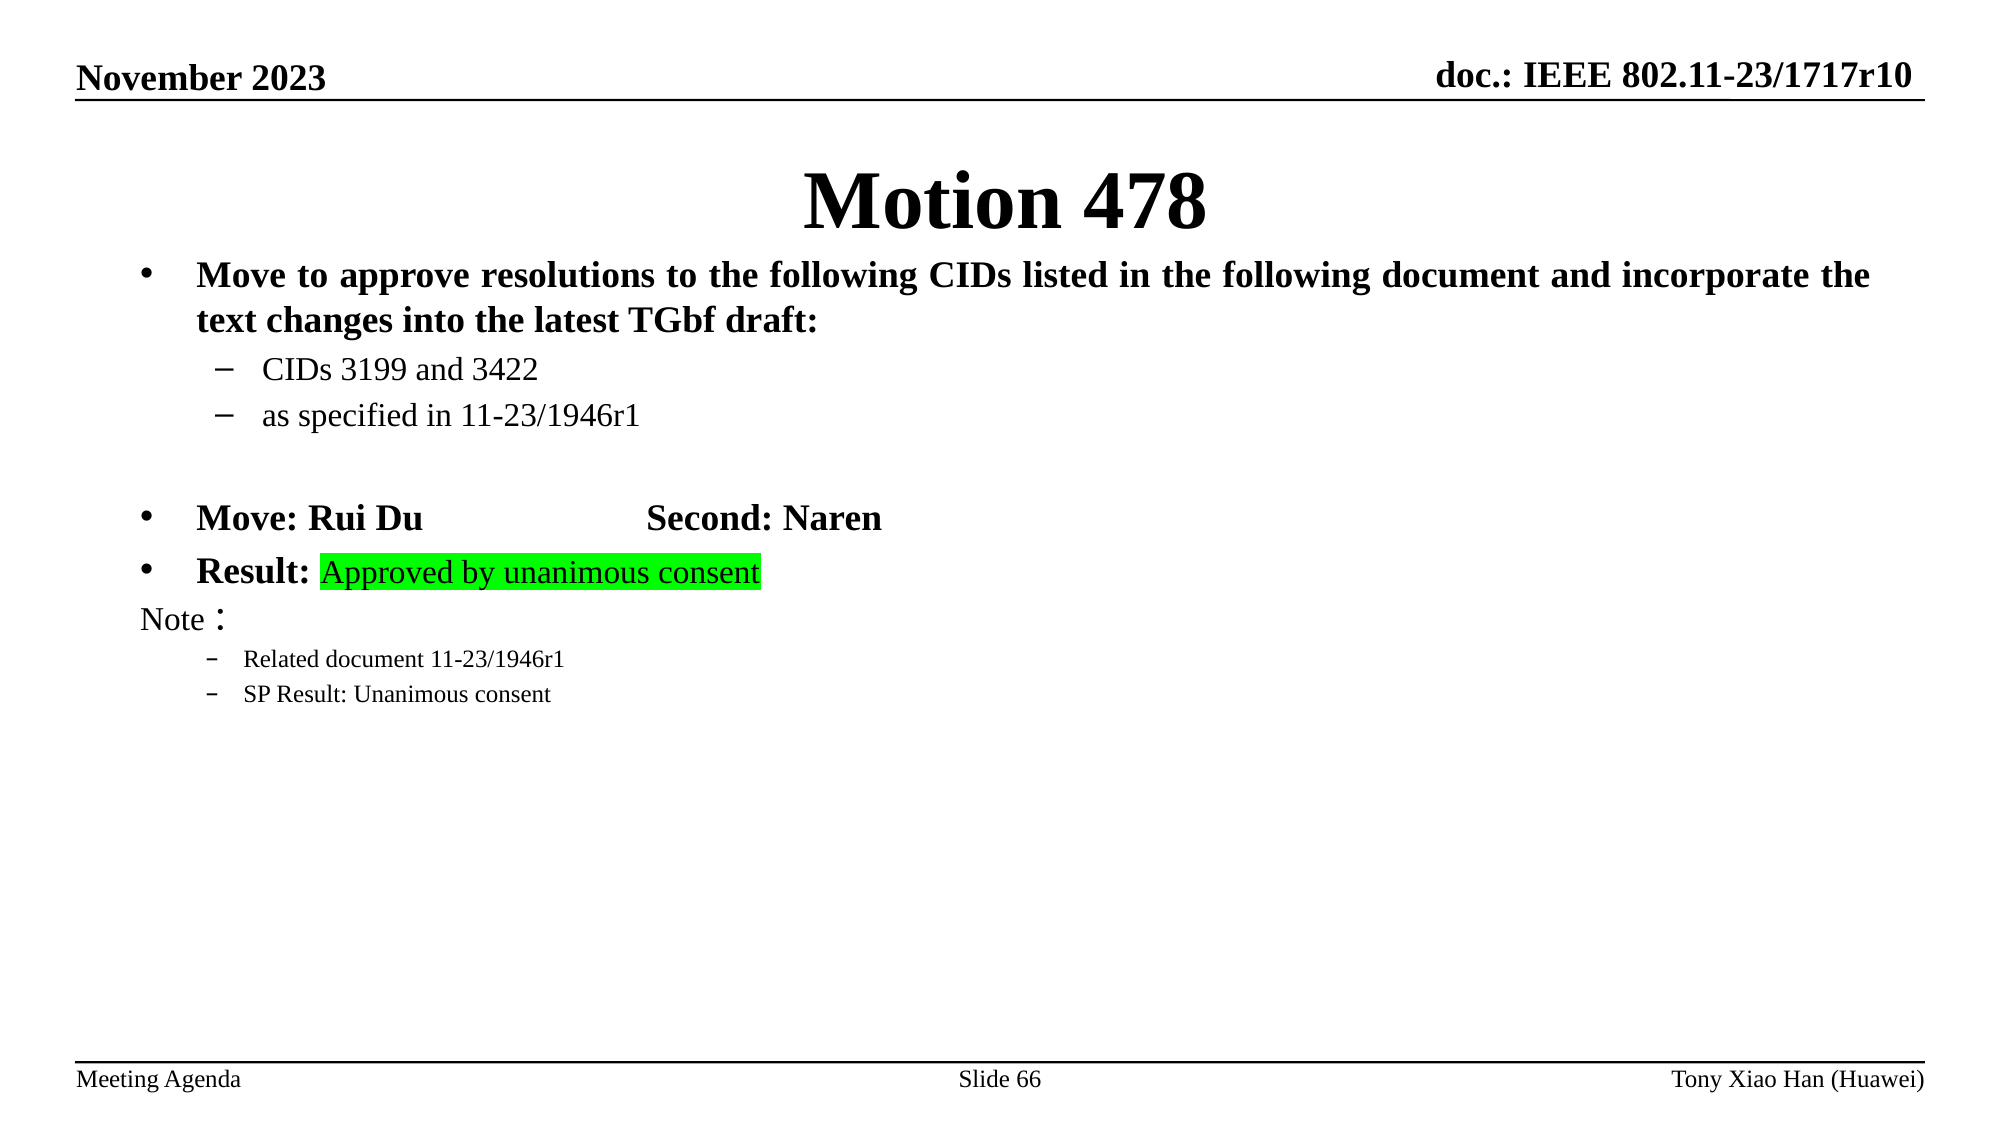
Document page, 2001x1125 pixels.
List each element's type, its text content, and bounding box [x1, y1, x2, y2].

text_box Motion 478 [368, 137, 1644, 212]
text_box Move to approve resolutions to the following CIDs listed in the following document and incorporate the text changes into the latest TGbf draft: CIDs 3199 and 3422 as specified in 11-23/1946r1 Move: Rui Du Second: Naren Result: Approved by unanimous consent Note： Related document 11-23/1946r1 SP Result: Unanimous consent [125, 212, 1888, 988]
